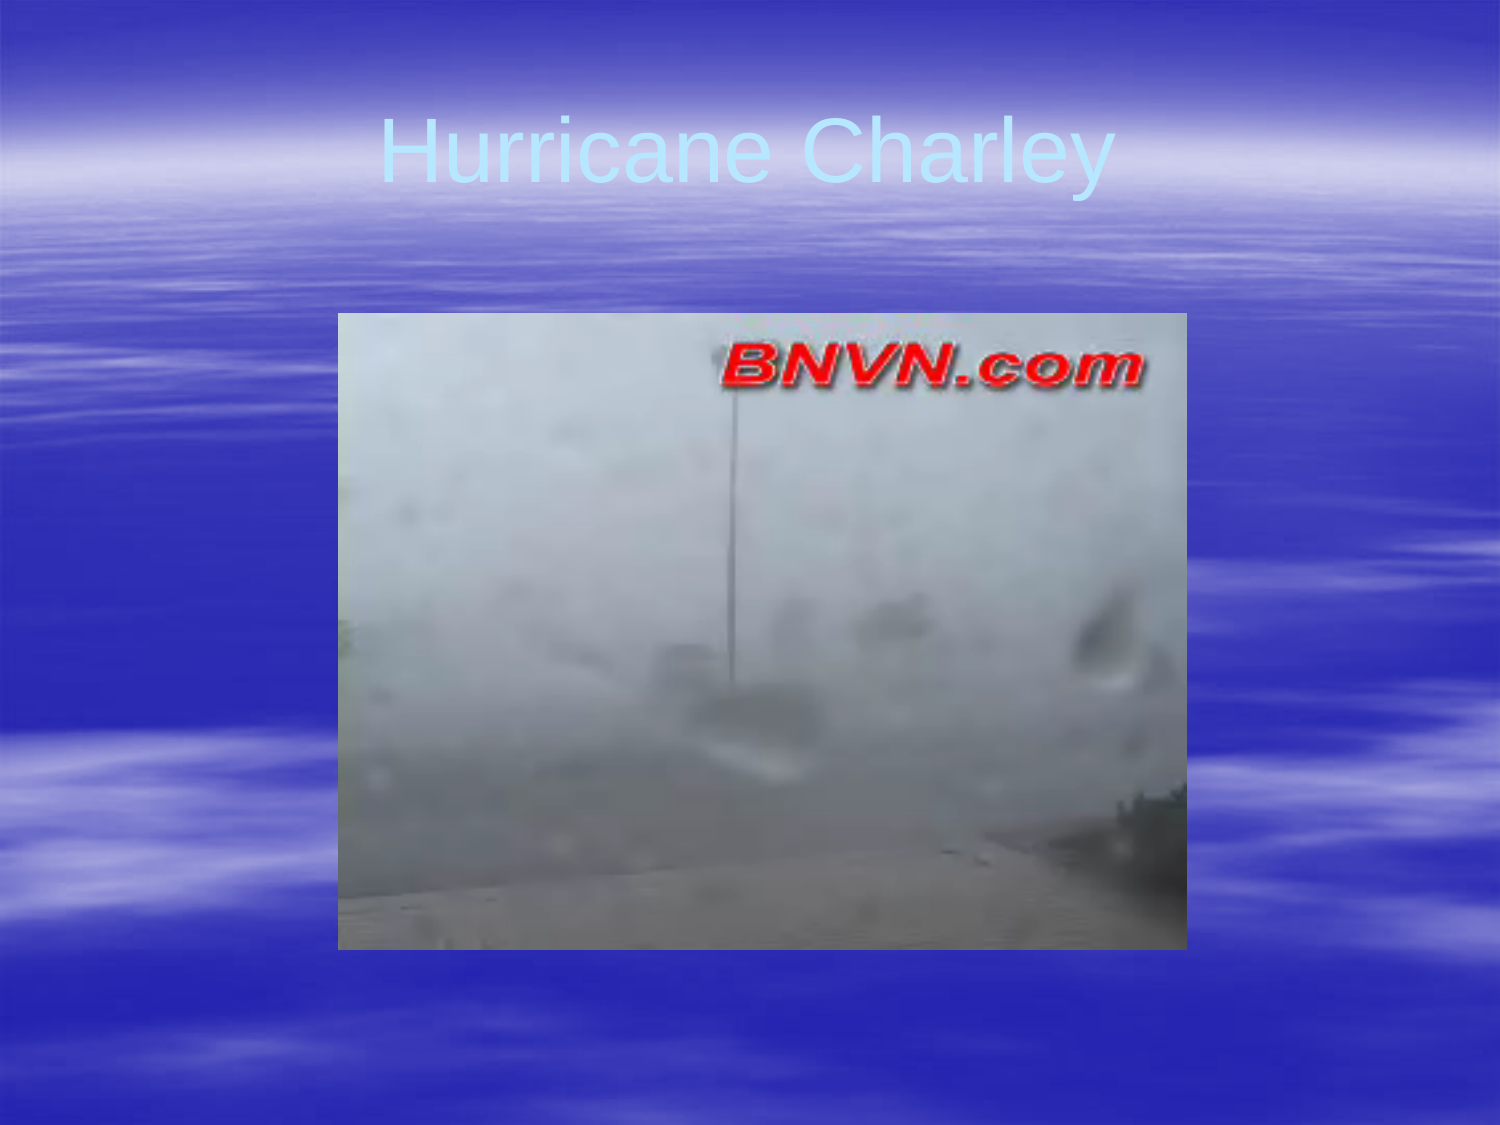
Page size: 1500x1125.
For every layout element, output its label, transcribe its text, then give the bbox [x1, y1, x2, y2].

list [337, 312, 1188, 951]
title Hurricane Charley [49, 37, 1446, 256]
